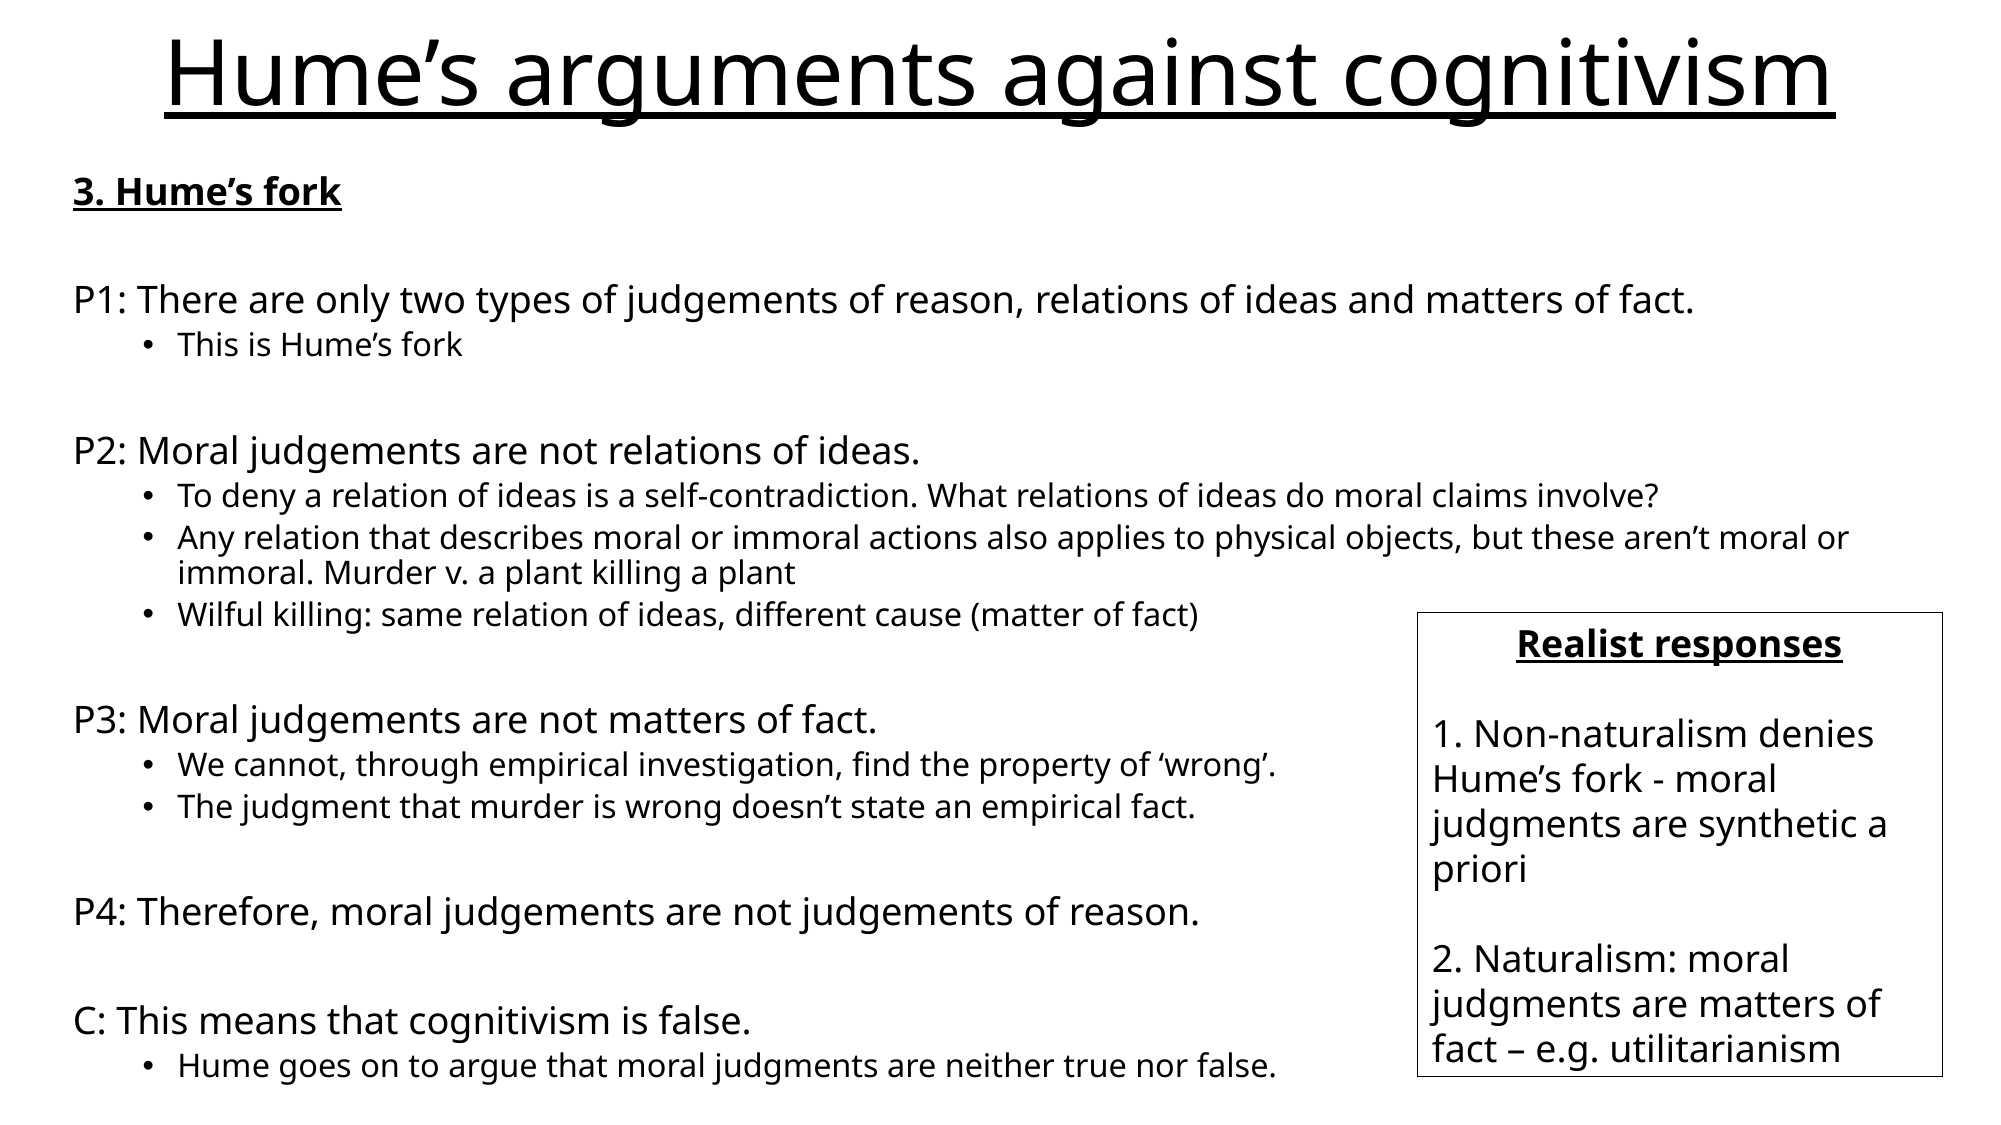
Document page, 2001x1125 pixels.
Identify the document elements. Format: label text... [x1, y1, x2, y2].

text_box Realist responses 1. Non-naturalism denies Hume’s fork - moral judgments are synthetic a priori 2. Naturalism: moral judgments are matters of fact – e.g. utilitarianism [1417, 612, 1943, 1077]
list 3. Hume’s fork P1: There are only two types of judgements of reason, relations of ideas and matters of fact. This is Hume’s fork P2: Moral judgements are not relations of ideas. To deny a relation of ideas is a self-contradiction. What relations of ideas do moral claims involve? Any relation that describes moral or immoral actions also applies to physical objects, but these aren’t moral or immoral. Murder v. a plant killing a plant Wilful killing: same relation of ideas, different cause (matter of fact) P3: Moral judgements are not matters of fact. We cannot, through empirical investigation, find the property of ‘wrong’. The judgment that murder is wrong doesn’t state an empirical fact. P4: Therefore, moral judgements are not judgements of reason. C: This means that cognitivism is false. Hume goes on to argue that moral judgments are neither true nor false. [57, 165, 1958, 1100]
title Hume’s arguments against cognitivism [0, 3, 2000, 149]
